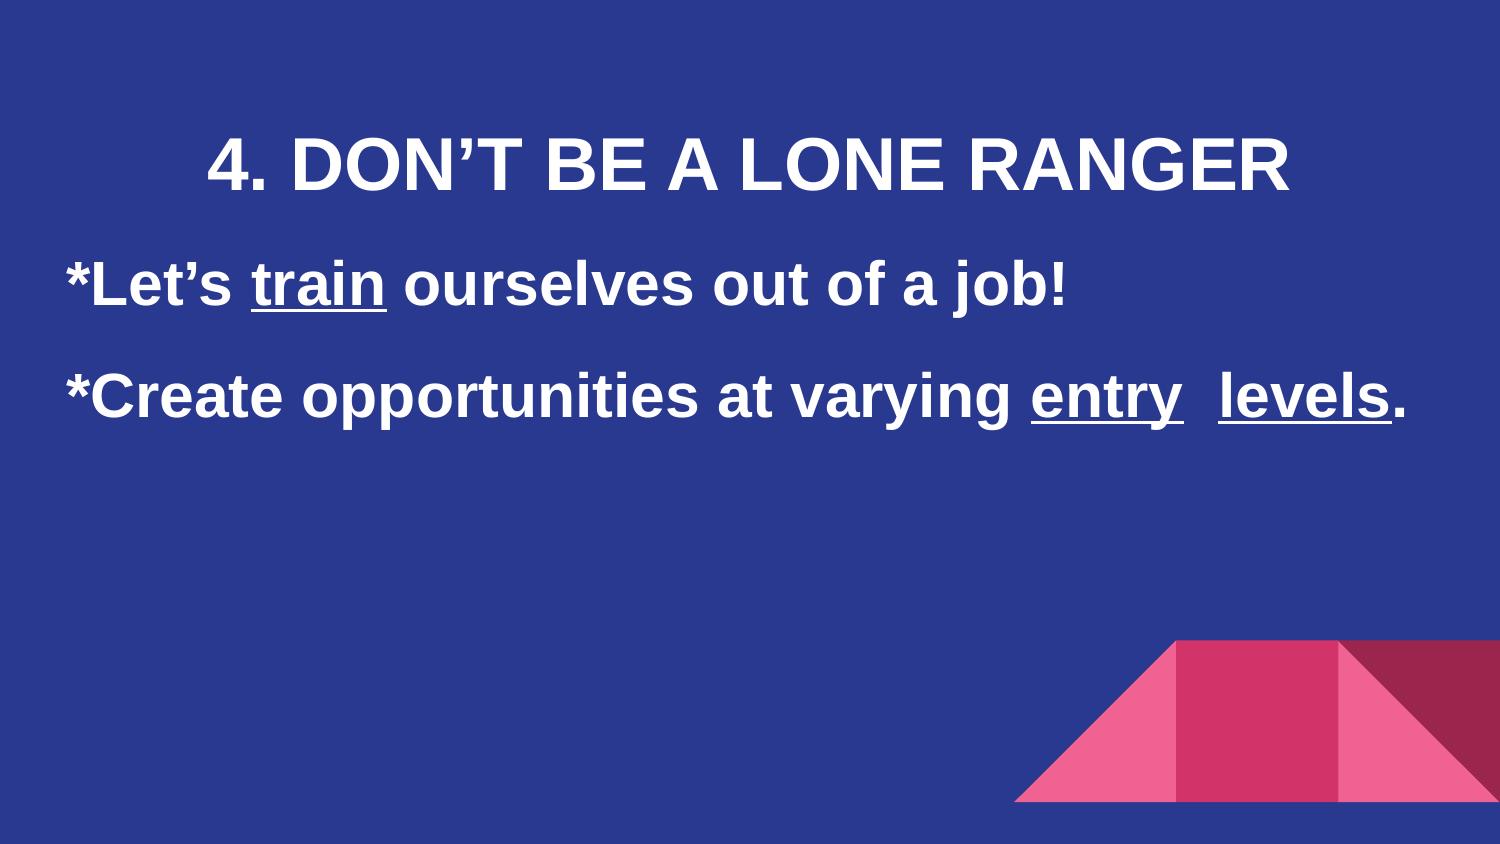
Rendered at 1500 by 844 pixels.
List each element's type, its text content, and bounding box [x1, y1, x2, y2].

list 4. DON’T BE A LONE RANGER *Let’s train ourselves out of a job! *Create opportunities at varying entry levels. [51, 55, 1449, 750]
